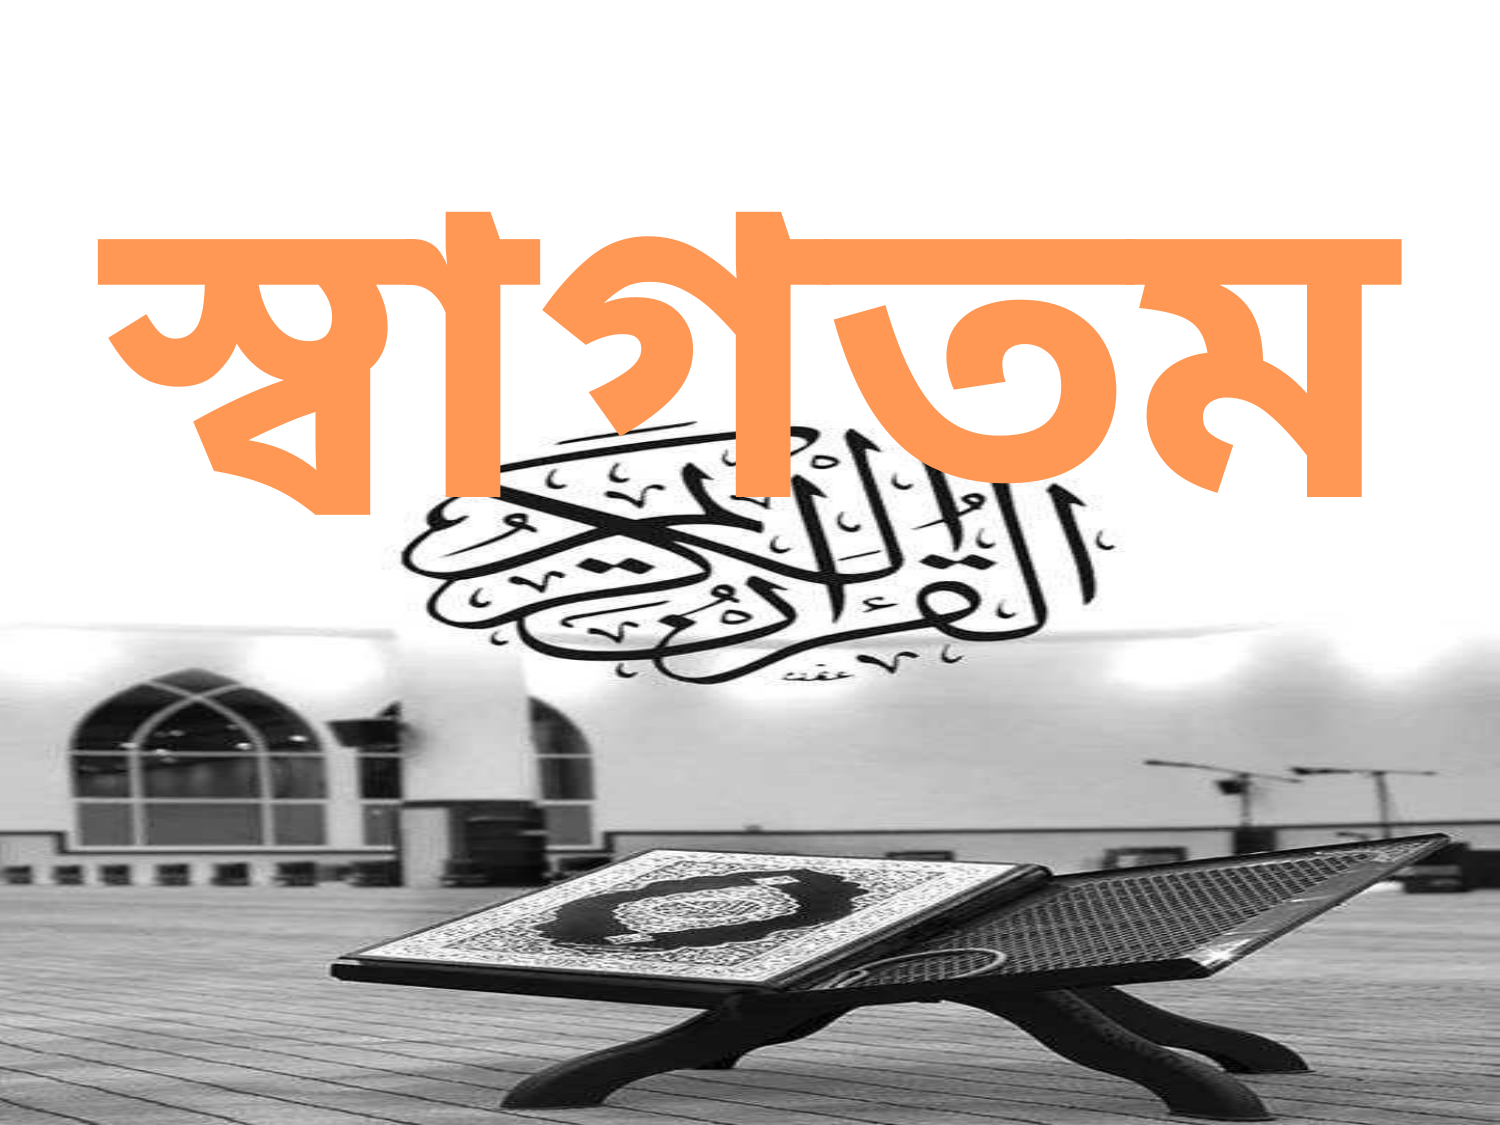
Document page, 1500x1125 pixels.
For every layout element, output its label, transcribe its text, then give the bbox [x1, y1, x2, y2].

text_box স্বাগতম [0, 74, 1500, 386]
picture [0, 387, 1500, 1125]
